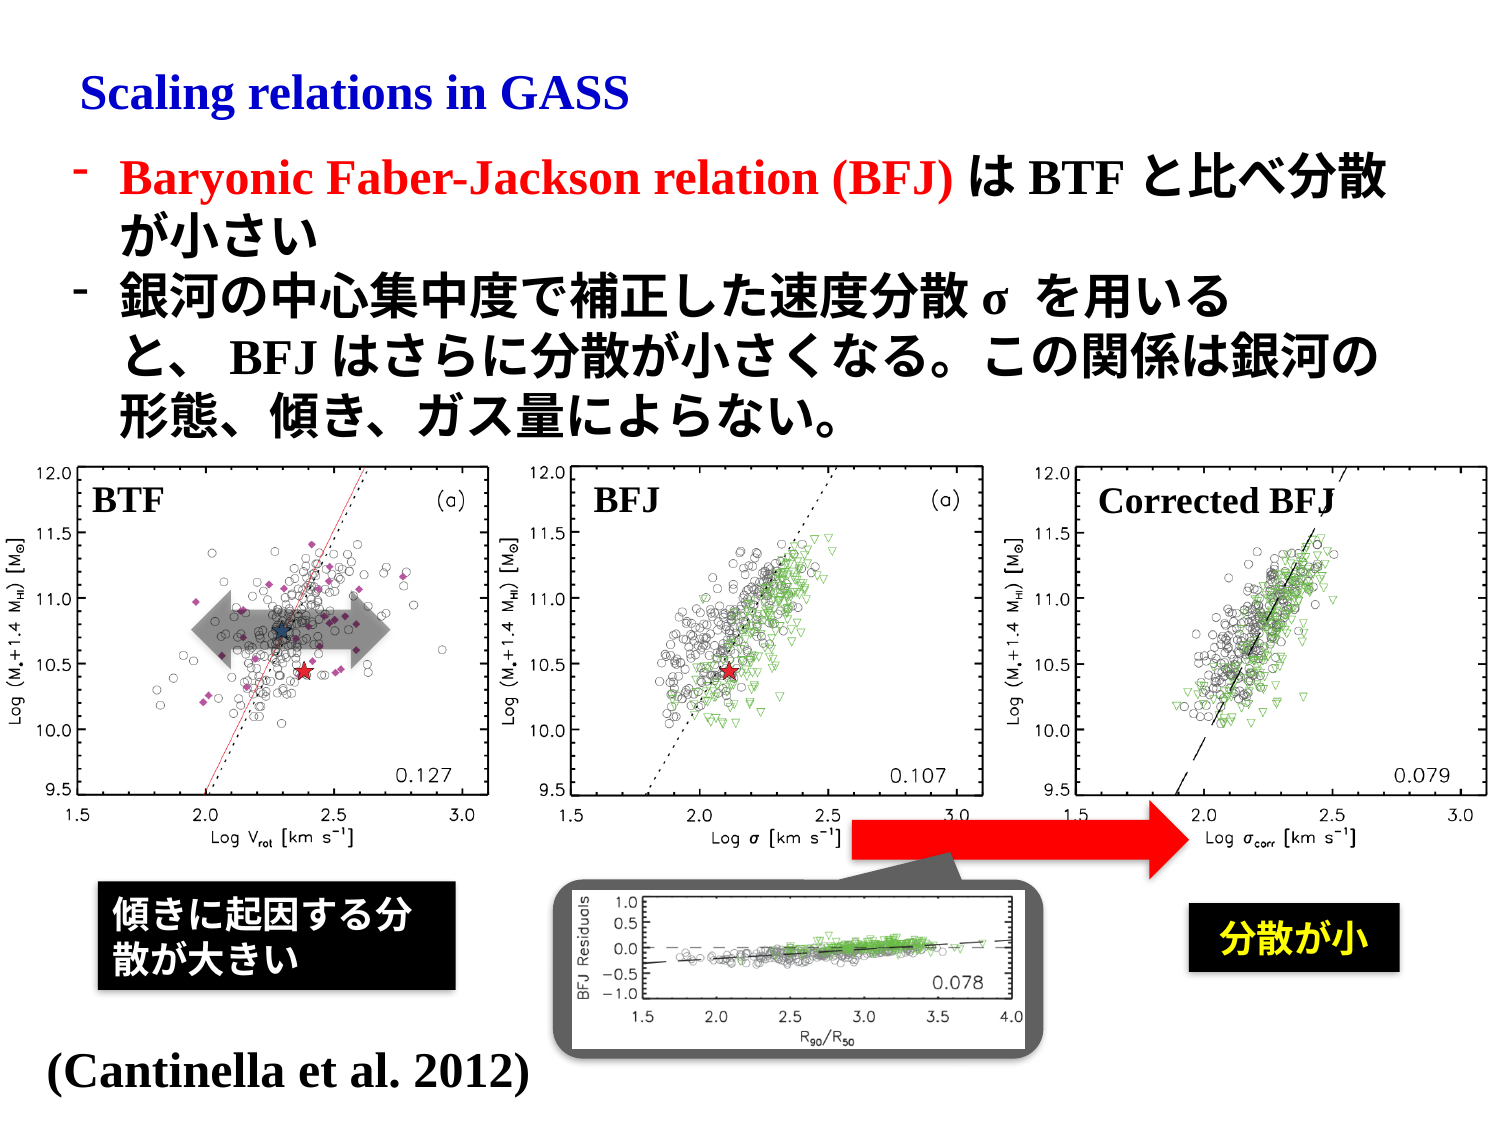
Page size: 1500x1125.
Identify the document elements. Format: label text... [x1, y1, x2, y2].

picture [1000, 460, 1493, 851]
text_box (Cantinella et al. 2012) [31, 1030, 546, 1105]
text_box 傾きに起因する分散が大きい [97, 881, 456, 991]
text_box Baryonic Faber-Jackson relation (BFJ)はBTFと比べ分散が小さい 銀河の中心集中度で補正した速度分散σ を用いると、BFJはさらに分散が小さくなる。この関係は銀河の形態、傾き、ガス量によらない。 [57, 137, 1440, 452]
picture [2, 460, 989, 851]
text_box 分散が小 [1188, 902, 1400, 973]
text_box Scaling relations in GASS [64, 51, 1400, 127]
text_box [552, 860, 1045, 1060]
text_box [959, 853, 1170, 881]
picture [571, 889, 1025, 1049]
